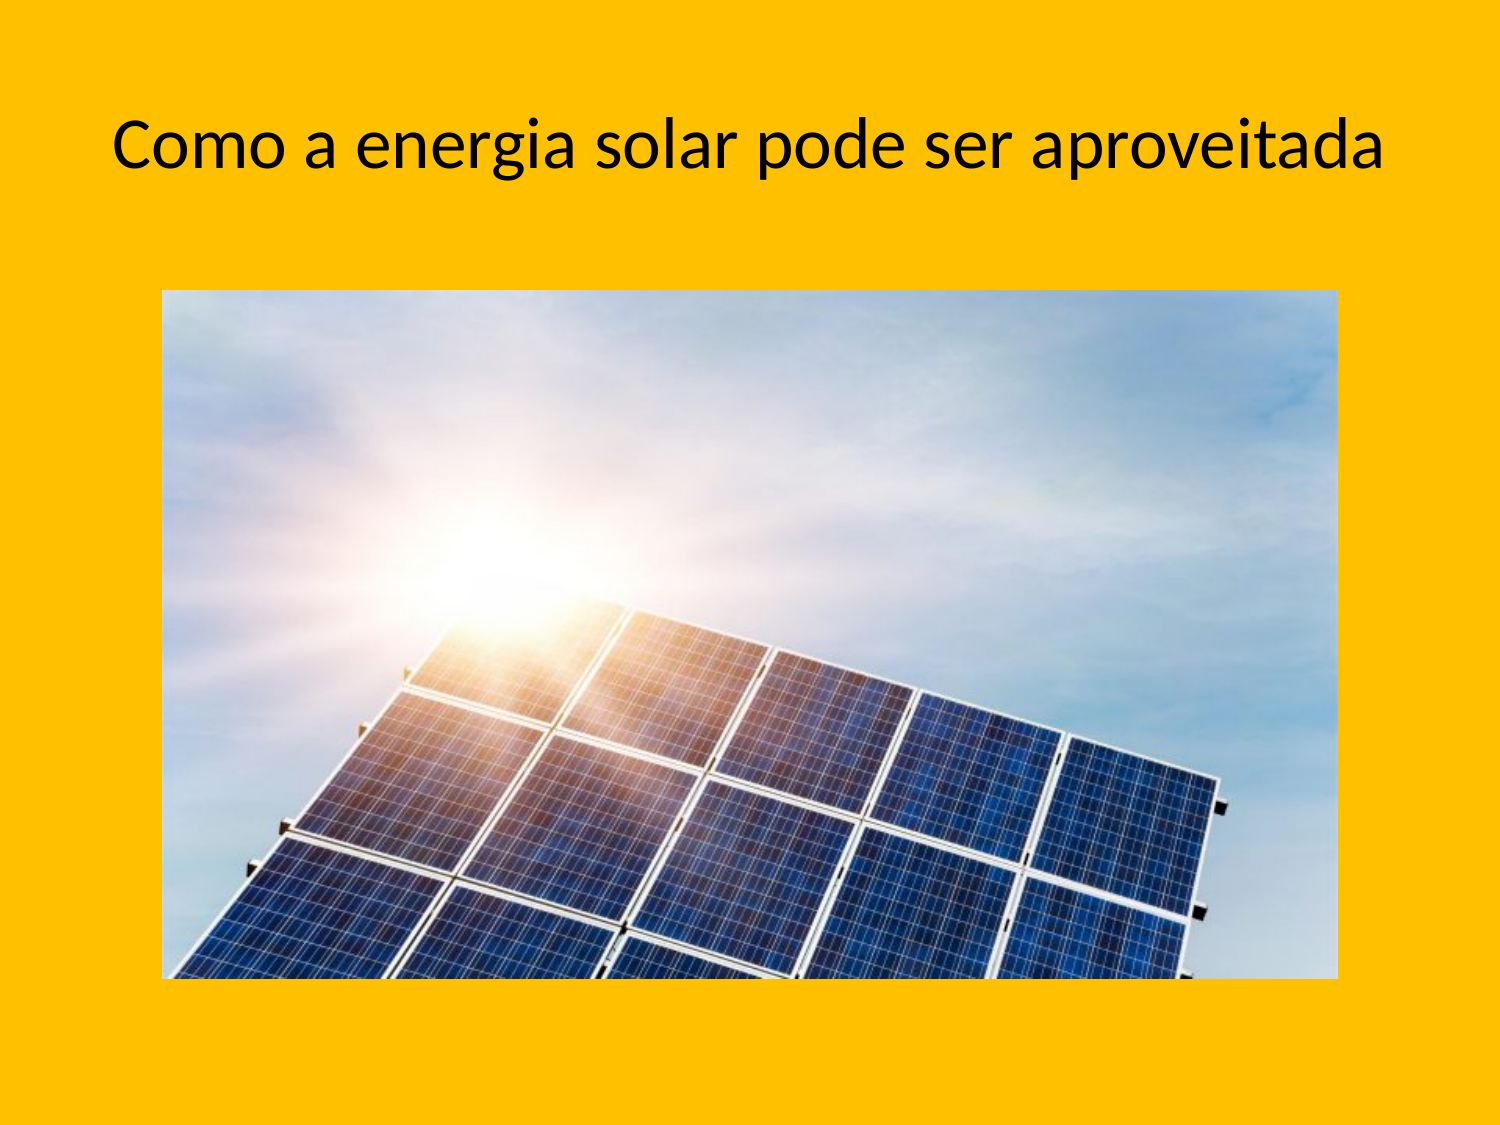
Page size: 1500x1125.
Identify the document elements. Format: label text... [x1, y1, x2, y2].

title Como a energia solar pode ser aproveitada [75, 45, 1425, 233]
picture [162, 290, 1338, 979]
